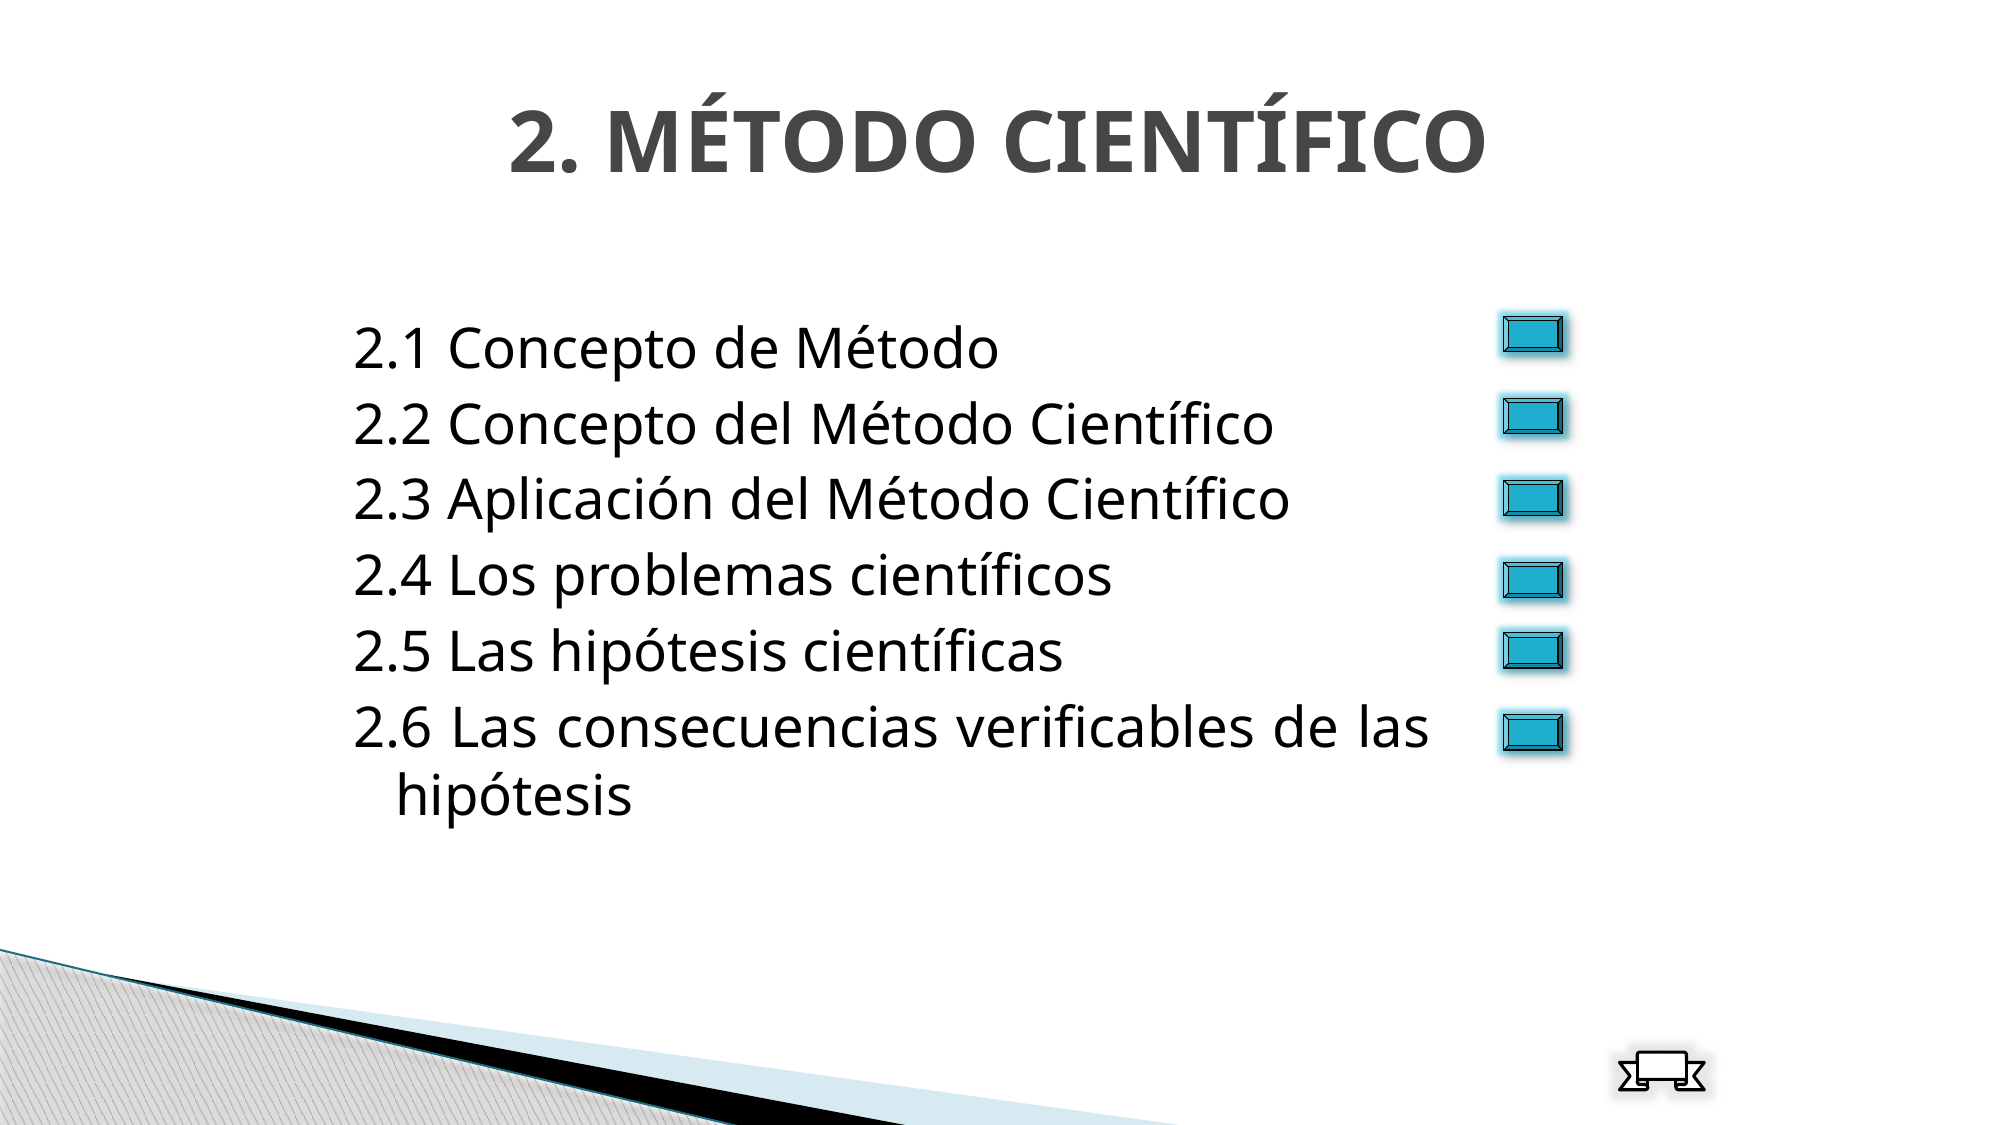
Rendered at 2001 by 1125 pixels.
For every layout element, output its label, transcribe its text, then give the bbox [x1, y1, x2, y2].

text_box [1499, 710, 1567, 755]
text_box [1615, 1047, 1709, 1095]
text_box [1499, 476, 1567, 520]
text_box [1499, 558, 1567, 602]
text_box [1499, 628, 1567, 672]
title 2. MÉTODO CIENTÍFICO [99, 45, 1900, 233]
list 2.1 Concepto de Método 2.2 Concepto del Método Científico 2.3 Aplicación del Método Científico 2.4 Los problemas científicos 2.5 Las hipótesis científicas 2.6 Las consecuencias verificables de las hipótesis [320, 304, 1446, 1048]
text_box [1499, 312, 1567, 356]
text_box [1499, 394, 1567, 438]
